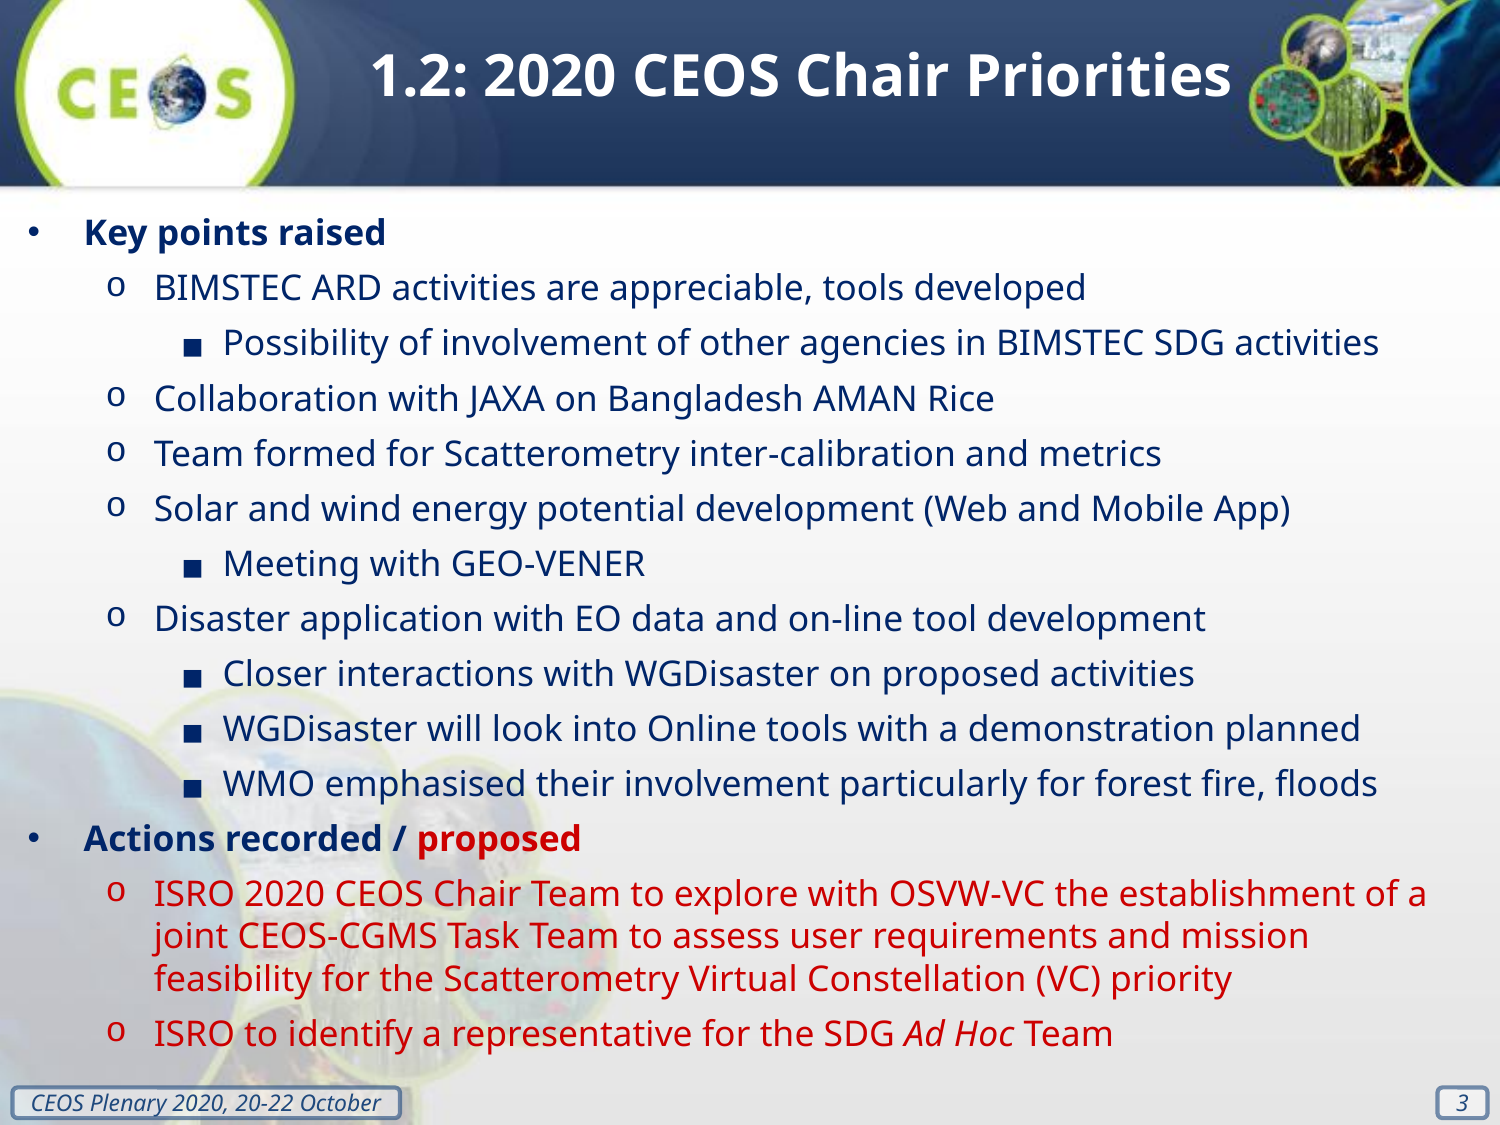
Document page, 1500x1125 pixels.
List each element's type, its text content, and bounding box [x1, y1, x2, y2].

list 1.2: 2020 CEOS Chair Priorities [248, 30, 1354, 181]
slide_number ‹#› [1435, 1085, 1490, 1121]
list Key points raised BIMSTEC ARD activities are appreciable, tools developed Possibility of involvement of other agencies in BIMSTEC SDG activities Collaboration with JAXA on Bangladesh AMAN Rice Team formed for Scatterometry inter-calibration and metrics Solar and wind energy potential development (Web and Mobile App) Meeting with GEO-VENER Disaster application with EO data and on-line tool development Closer interactions with WGDisaster on proposed activities WGDisaster will look into Online tools with a demonstration planned WMO emphasised their involvement particularly for forest fire, floods Actions recorded / proposed ISRO 2020 CEOS Chair Team to explore with OSVW-VC the establishment of a joint CEOS-CGMS Task Team to assess user requirements and mission feasibility for the Scatterometry Virtual Constellation (VC) priority ISRO to identify a representative for the SDG Ad Hoc Team [12, 202, 1488, 1066]
picture [0, 0, 1500, 1125]
